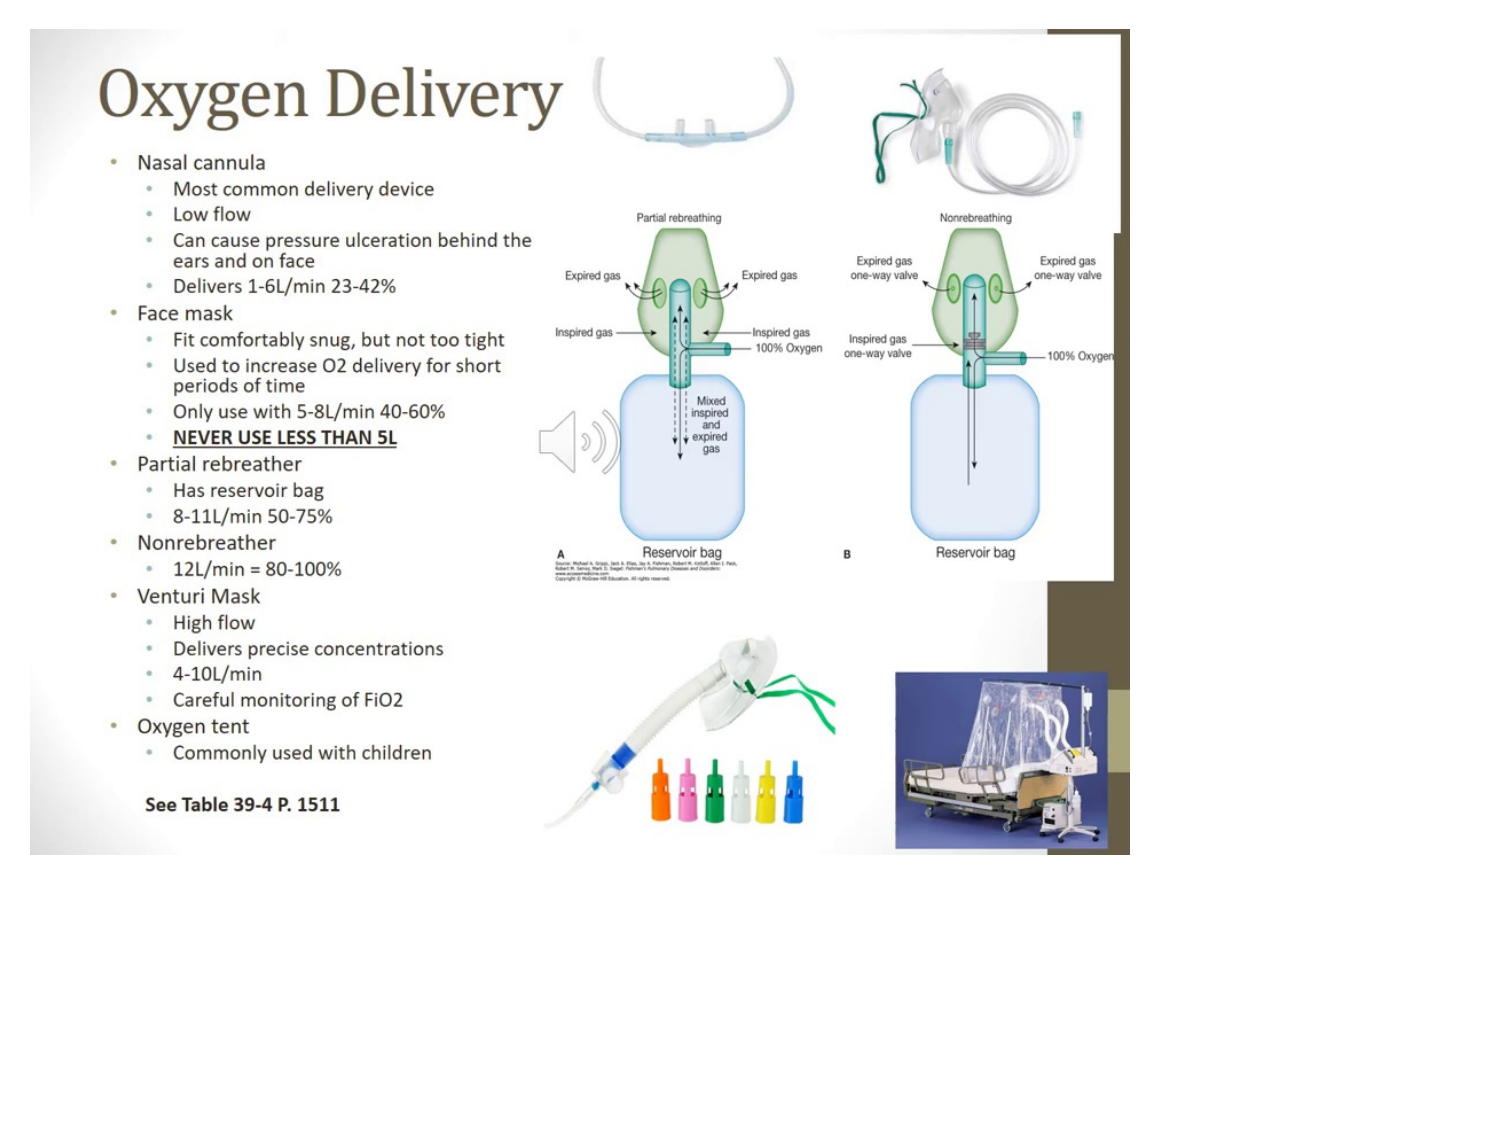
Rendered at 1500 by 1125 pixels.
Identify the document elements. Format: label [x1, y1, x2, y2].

picture [29, 29, 1131, 856]
